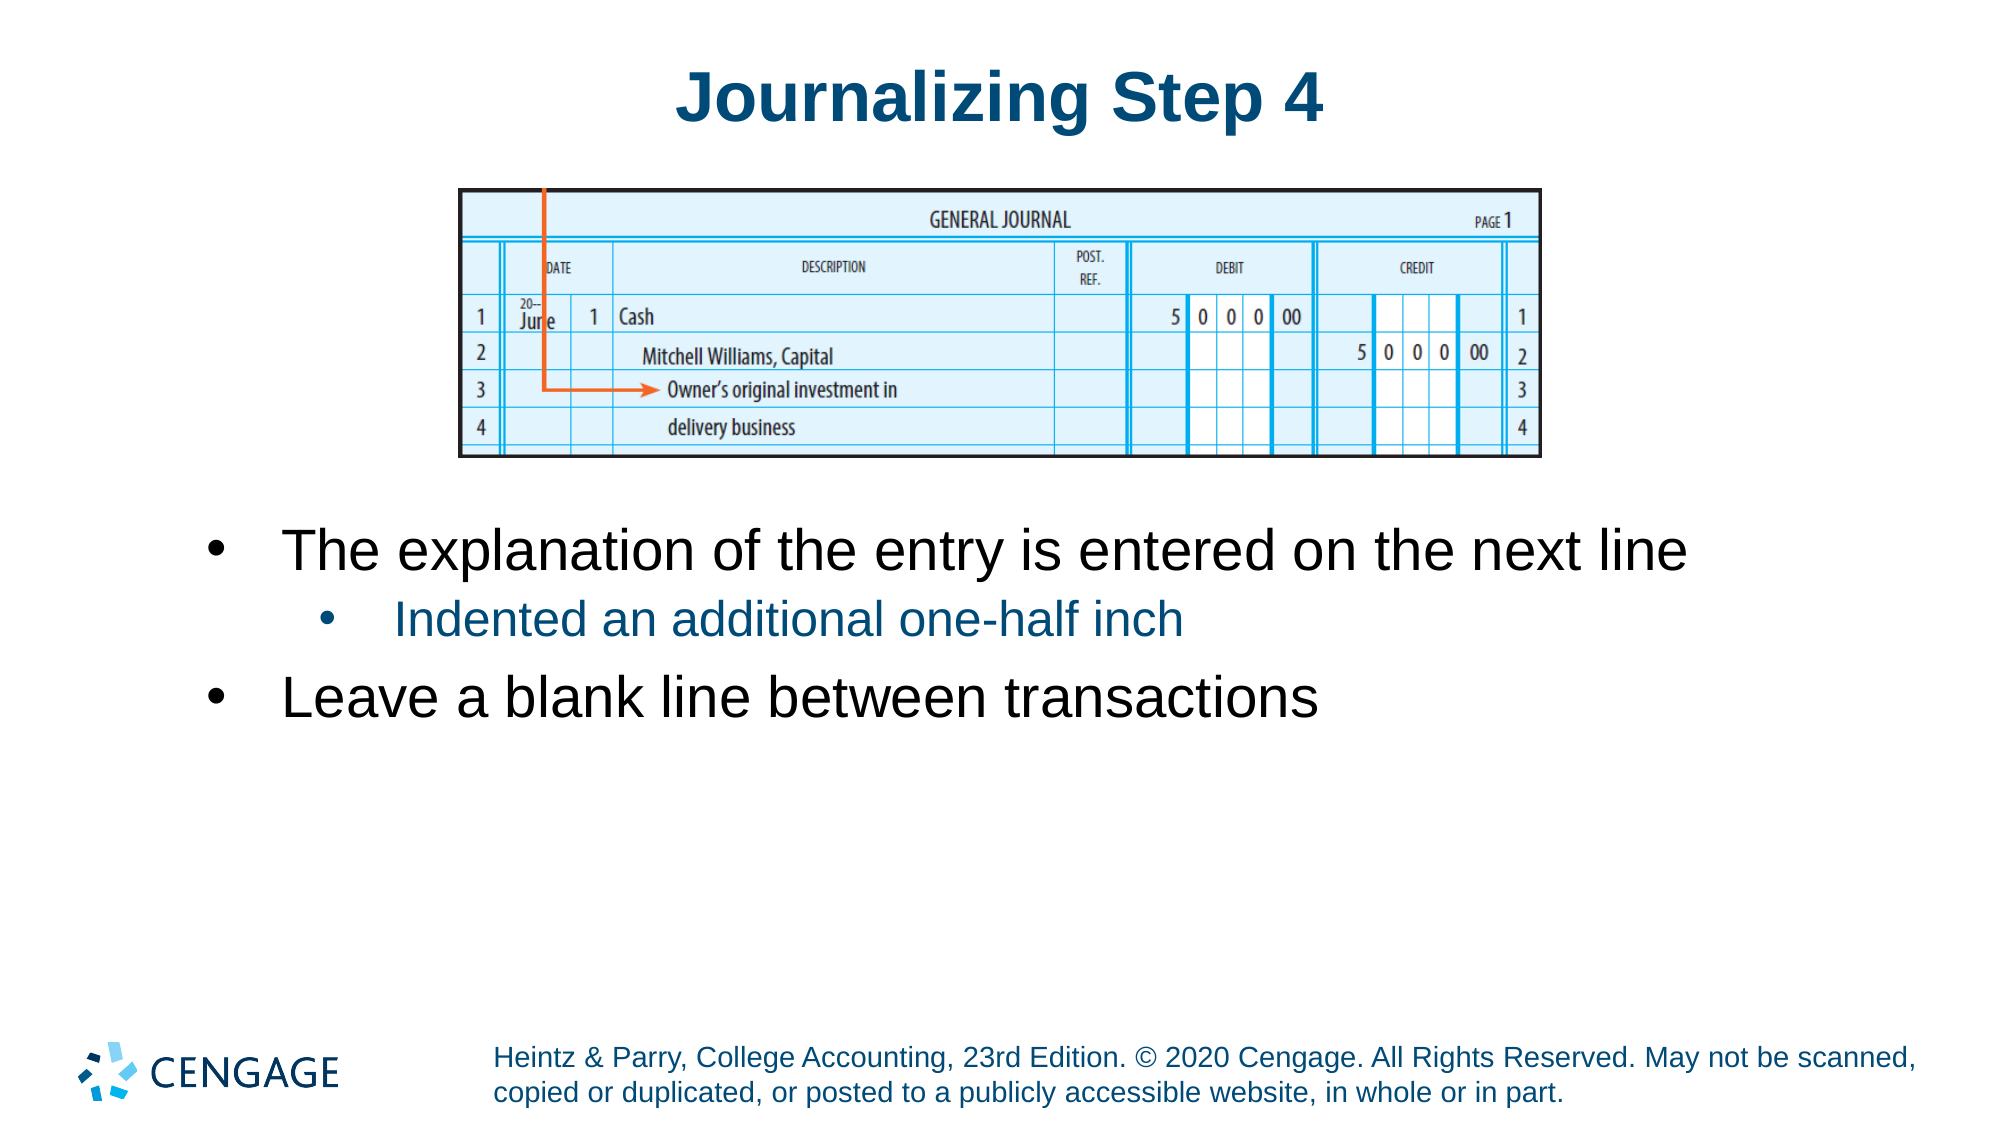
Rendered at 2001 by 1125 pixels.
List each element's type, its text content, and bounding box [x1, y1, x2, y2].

list The explanation of the entry is entered on the next line Indented an additional one-half inch Leave a blank line between transactions [206, 519, 1900, 937]
picture [458, 188, 1542, 458]
picture [78, 1042, 338, 1101]
title Journalizing Step 4 [137, 59, 1863, 171]
